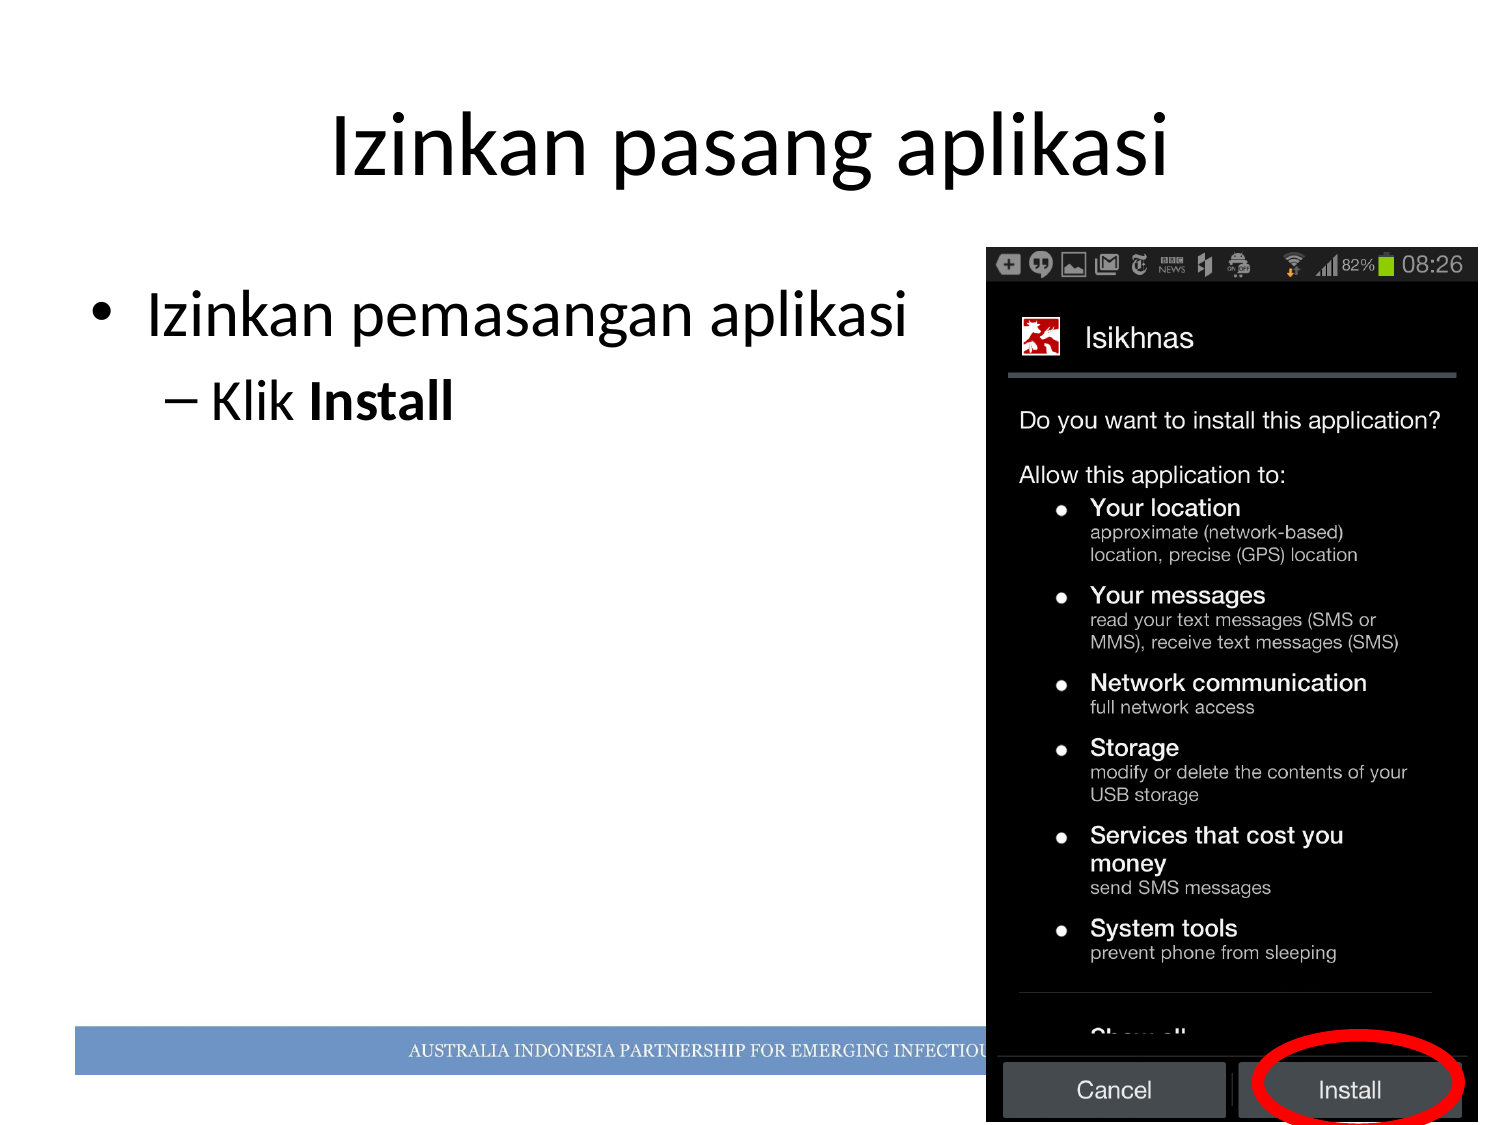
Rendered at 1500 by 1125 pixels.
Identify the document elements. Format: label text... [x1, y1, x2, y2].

list Izinkan pemasangan aplikasi Klik Install [75, 262, 928, 1005]
picture [75, 246, 1479, 1122]
title Izinkan pasang aplikasi [75, 45, 1425, 233]
